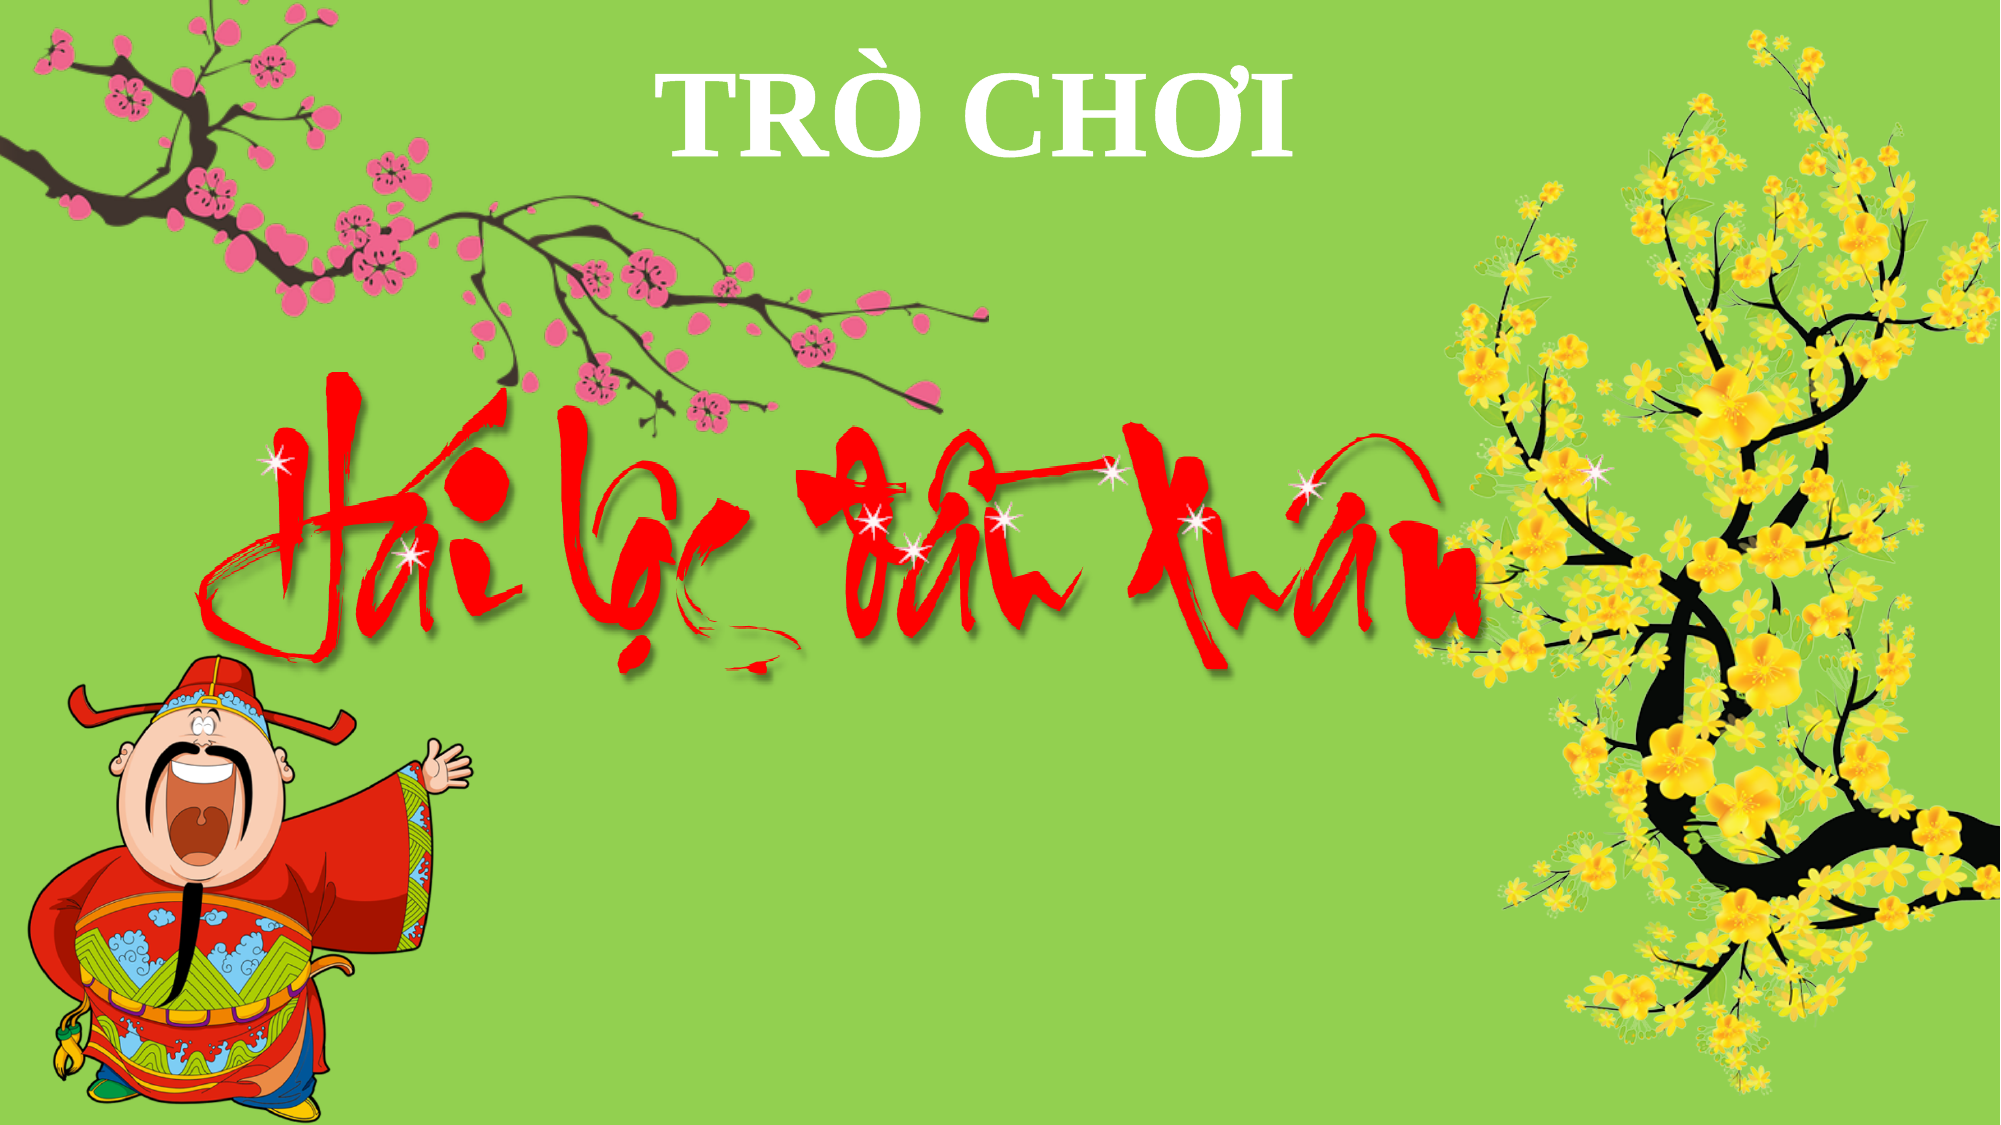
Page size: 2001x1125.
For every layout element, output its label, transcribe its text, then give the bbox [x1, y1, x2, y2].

picture [0, 0, 2000, 1125]
text_box TRÒ CHƠI [989, 23, 1312, 189]
